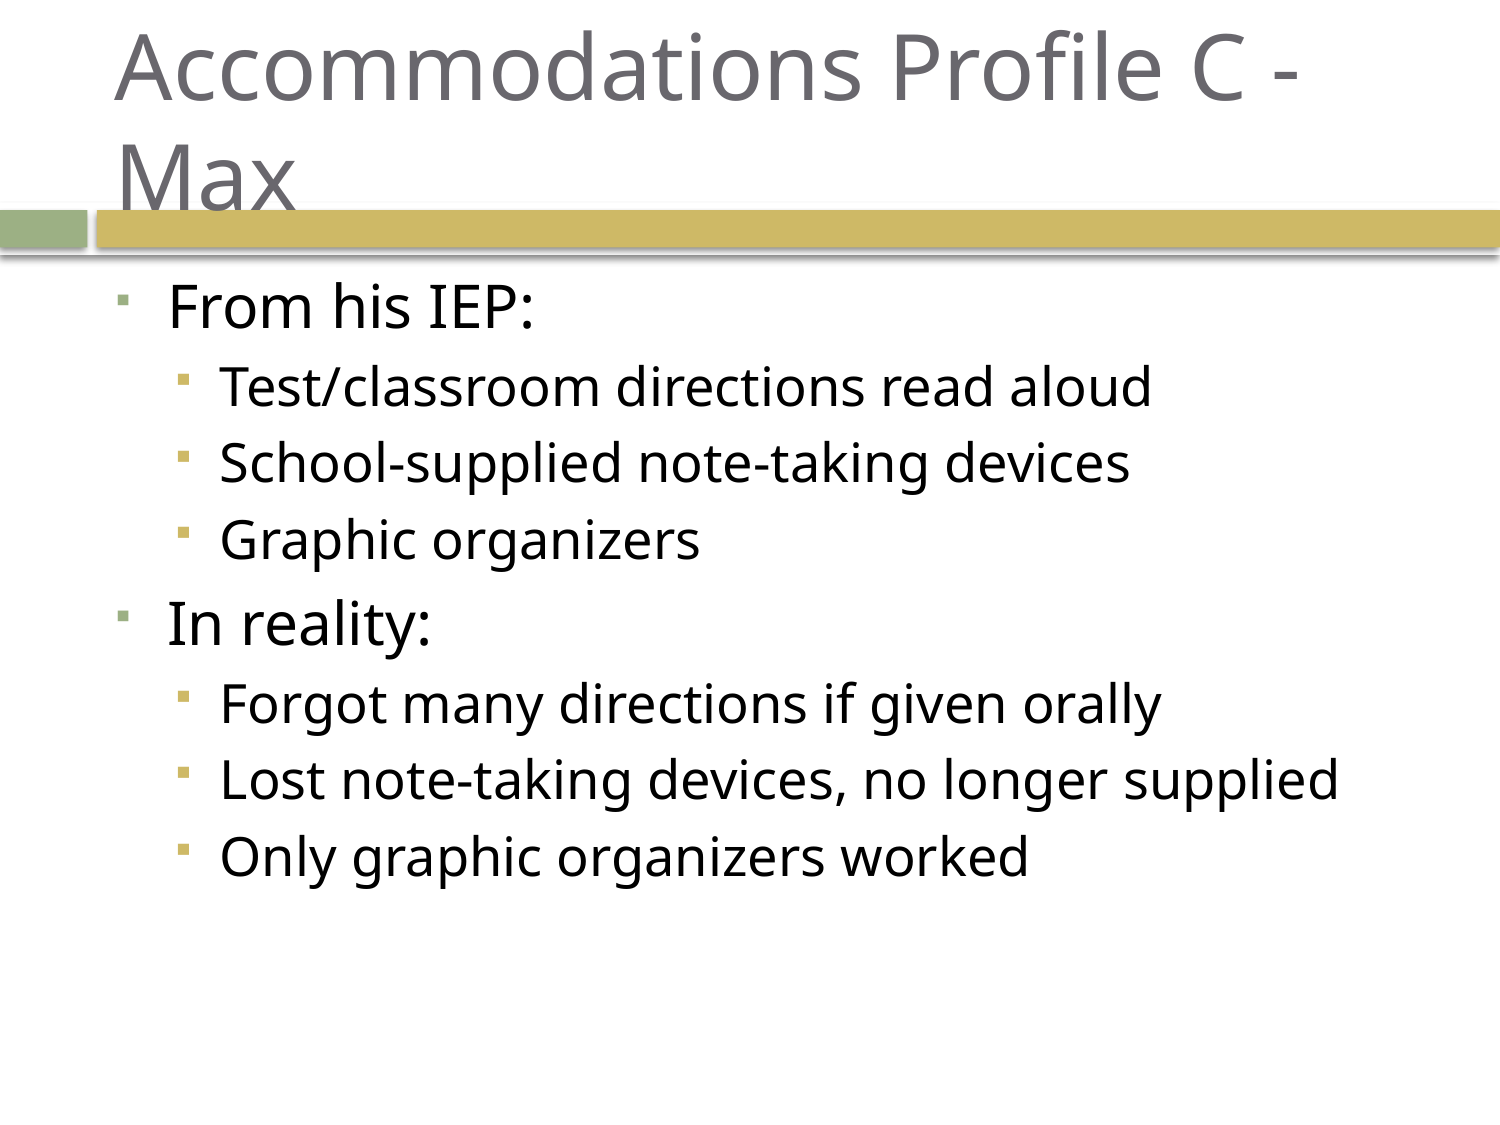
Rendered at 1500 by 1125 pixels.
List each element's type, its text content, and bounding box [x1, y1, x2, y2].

list From his IEP: Test/classroom directions read aloud School-supplied note-taking devices Graphic organizers In reality: Forgot many directions if given orally Lost note-taking devices, no longer supplied Only graphic organizers worked [99, 260, 1388, 1011]
title Accommodations Profile C - Max [99, 37, 1438, 200]
